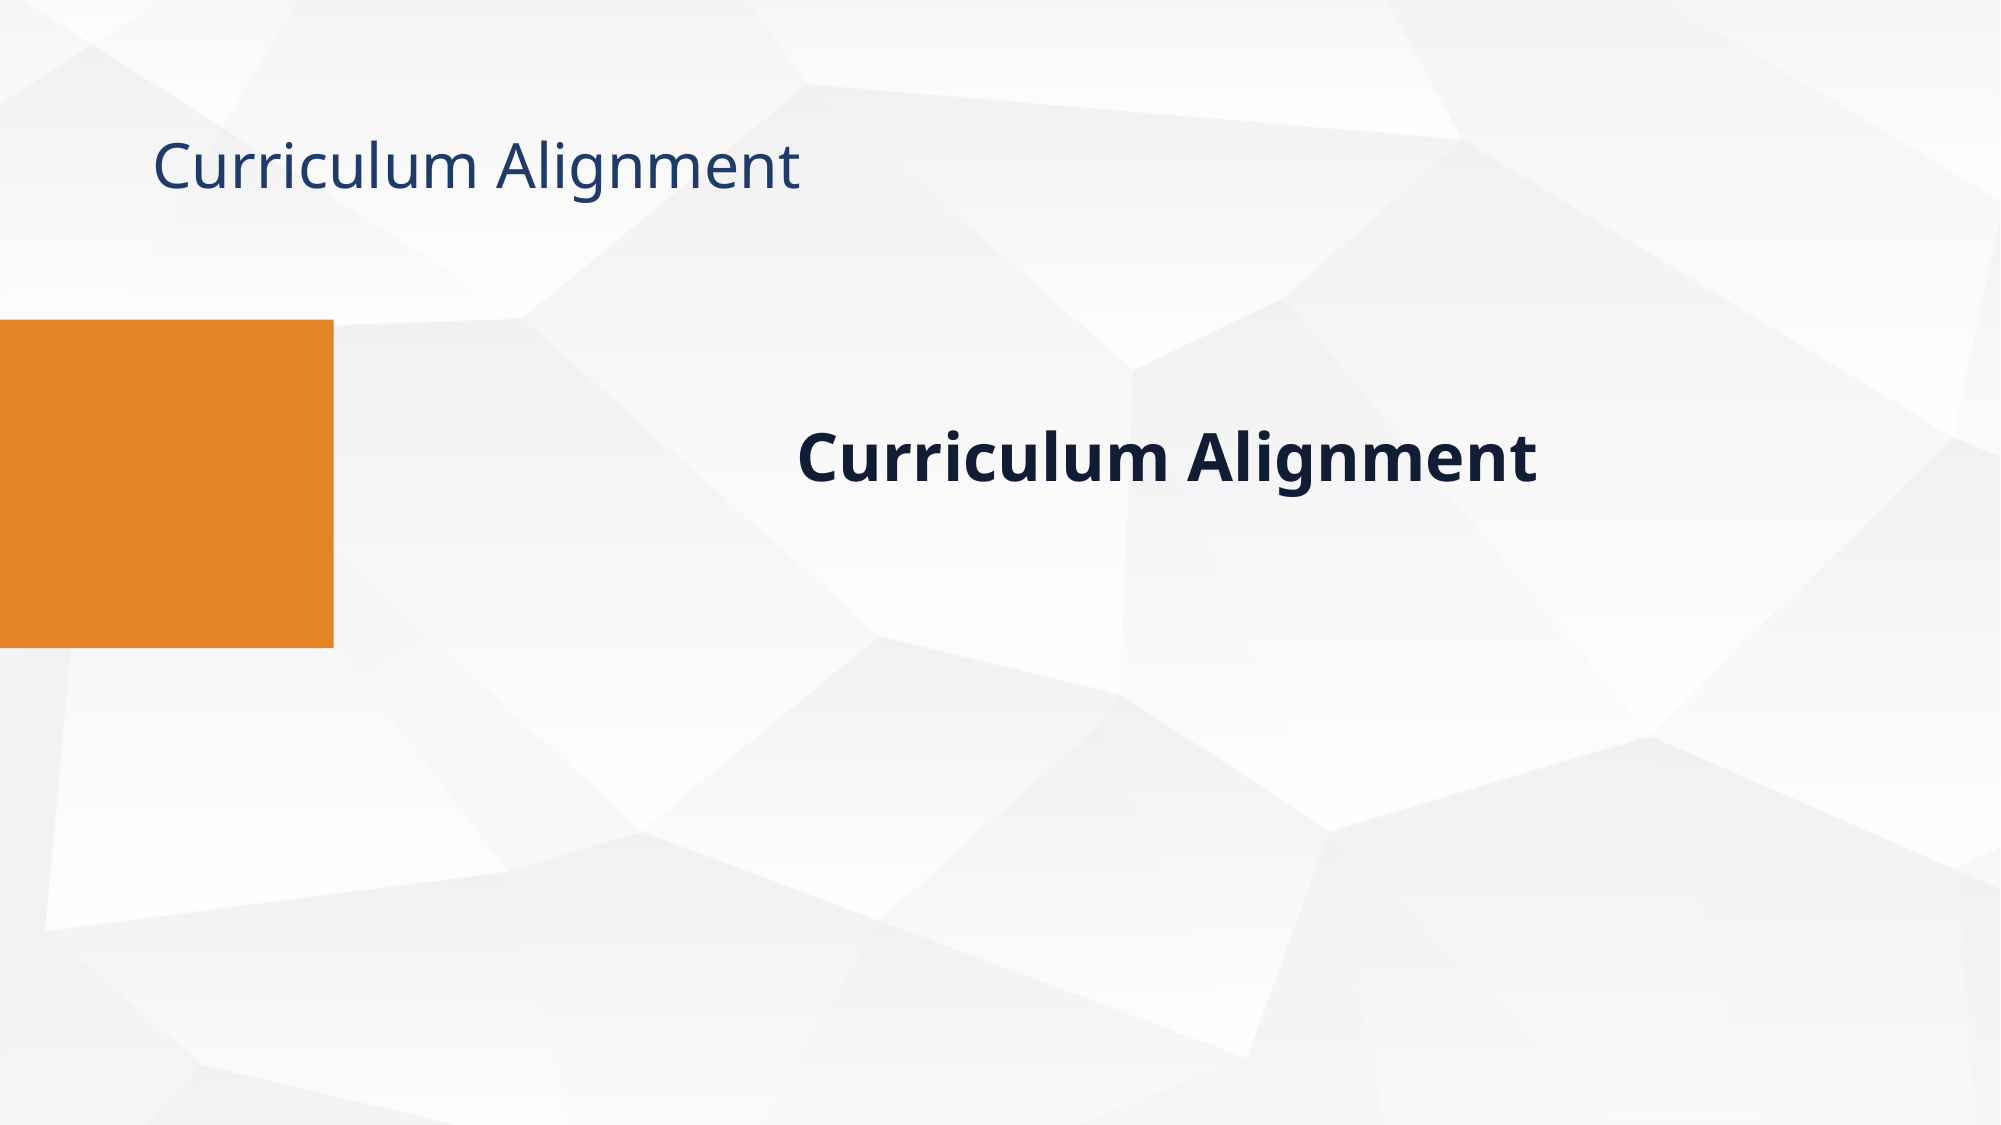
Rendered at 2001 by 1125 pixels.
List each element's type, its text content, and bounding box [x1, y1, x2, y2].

picture [0, 0, 2001, 1125]
title Curriculum Alignment [137, 59, 1863, 278]
text_box Curriculum Alignment [382, 416, 1953, 507]
